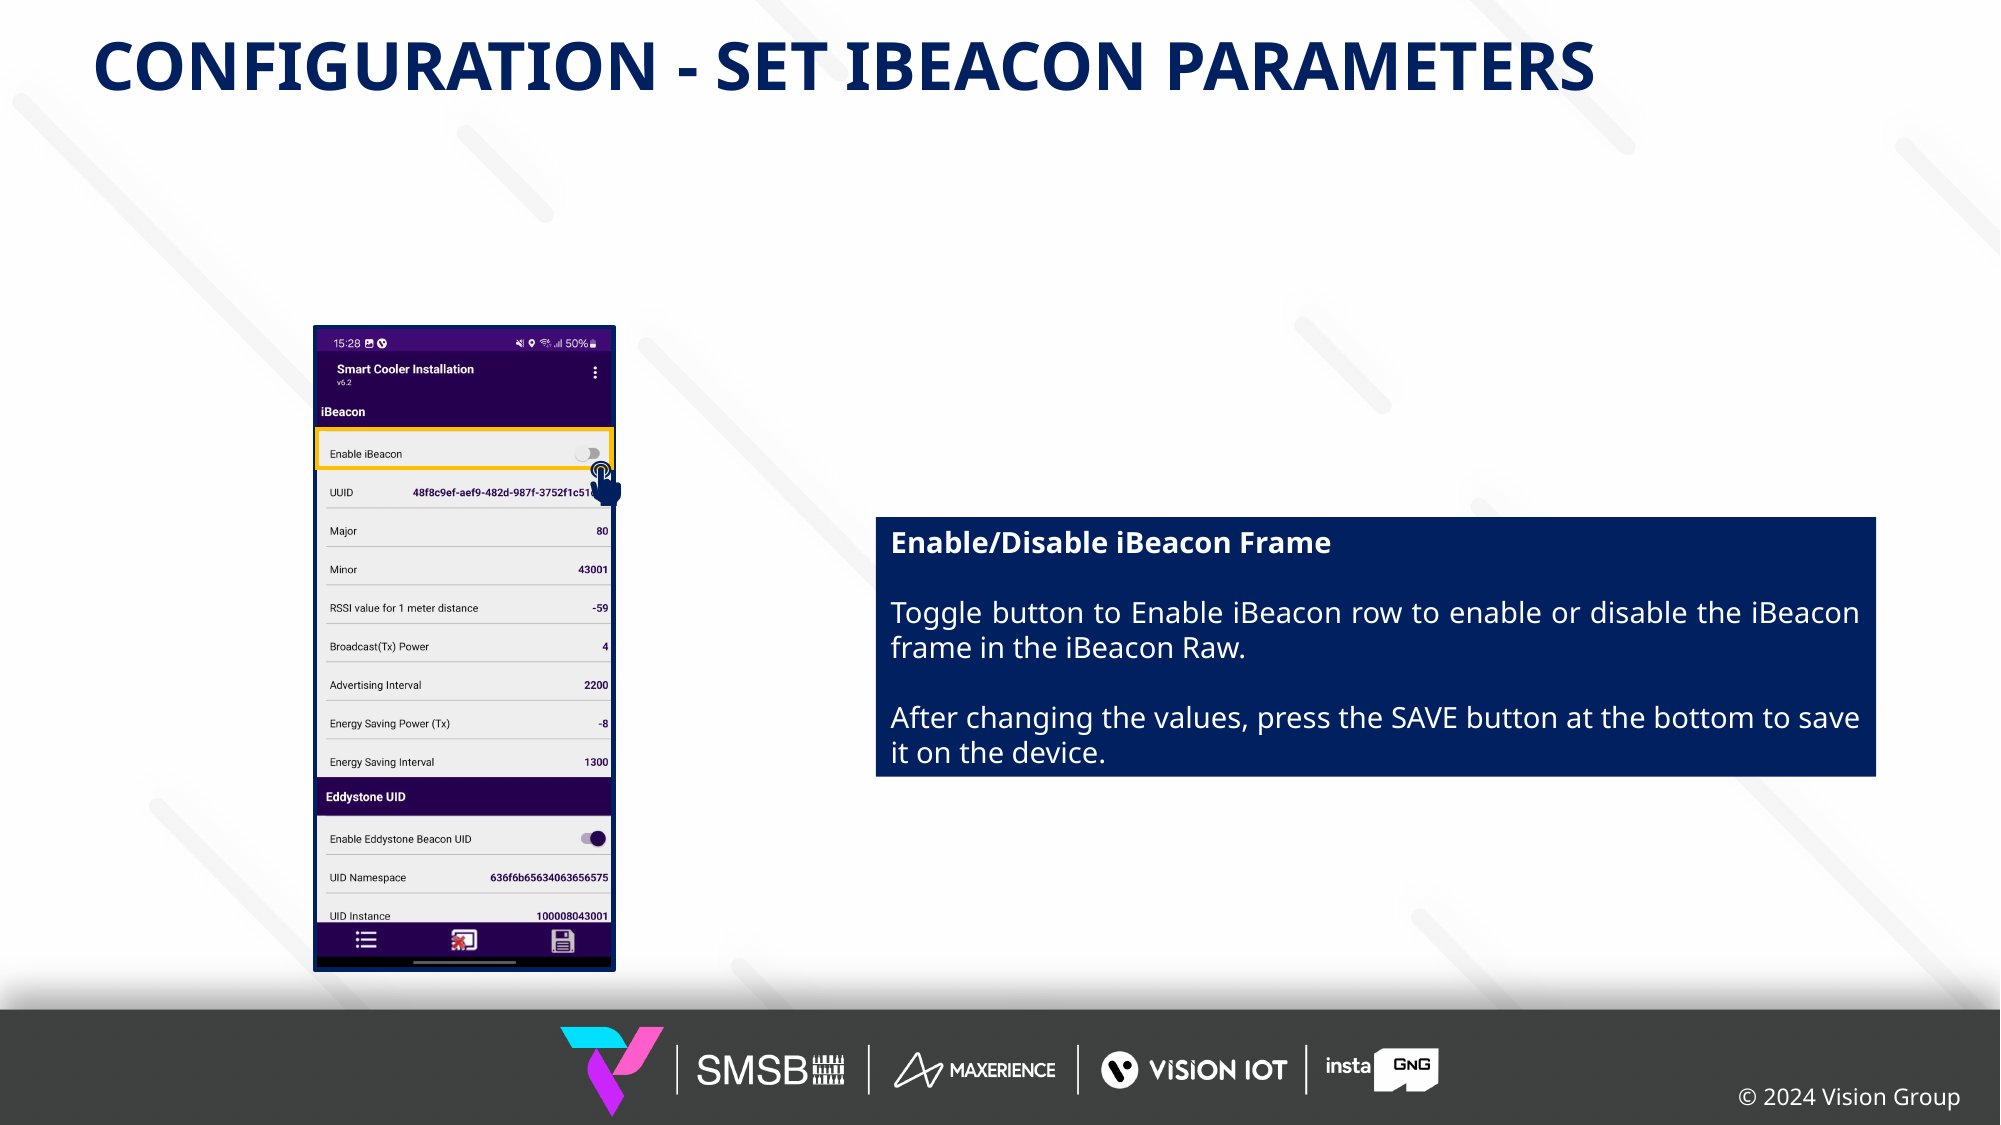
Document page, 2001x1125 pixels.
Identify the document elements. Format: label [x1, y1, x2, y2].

picture [0, 0, 2000, 1125]
text_box [317, 329, 634, 968]
